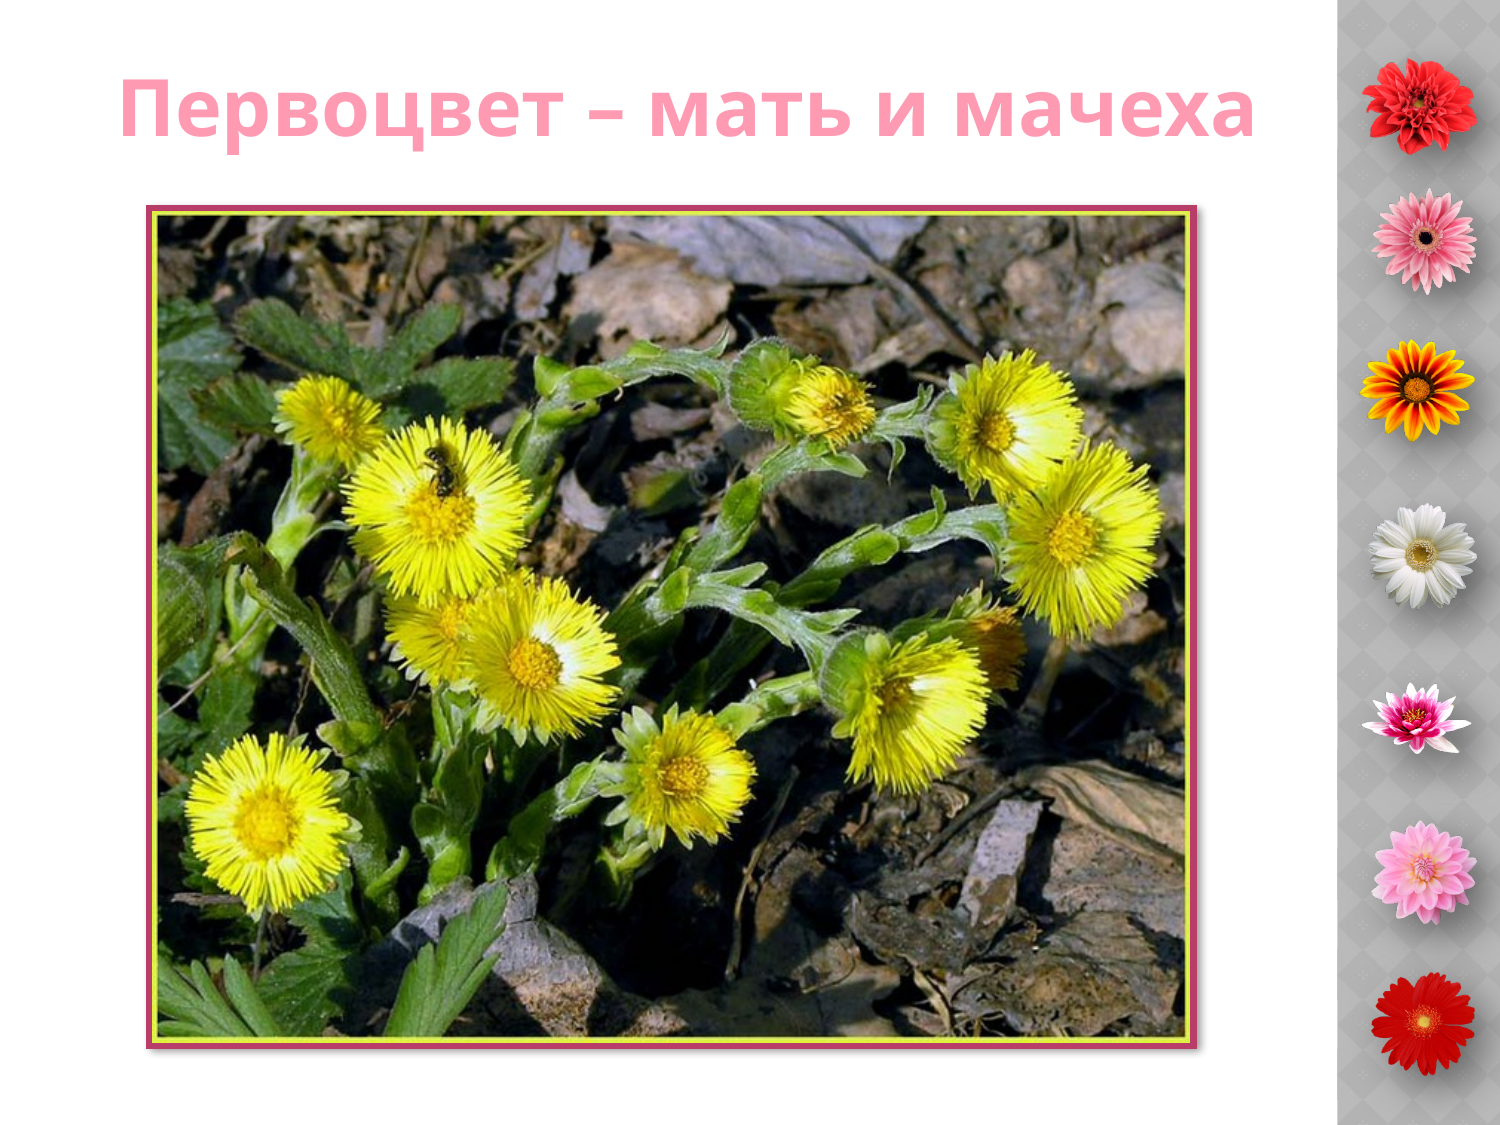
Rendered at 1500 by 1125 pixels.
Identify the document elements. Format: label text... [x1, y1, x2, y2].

picture [1362, 58, 1477, 155]
picture [1370, 187, 1477, 295]
picture [1358, 679, 1475, 756]
picture [1358, 339, 1475, 442]
picture [1370, 819, 1477, 926]
picture [1370, 972, 1475, 1076]
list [151, 210, 1191, 1044]
picture [1368, 503, 1477, 610]
title Первоцвет – мать и мачеха [93, 35, 1282, 153]
